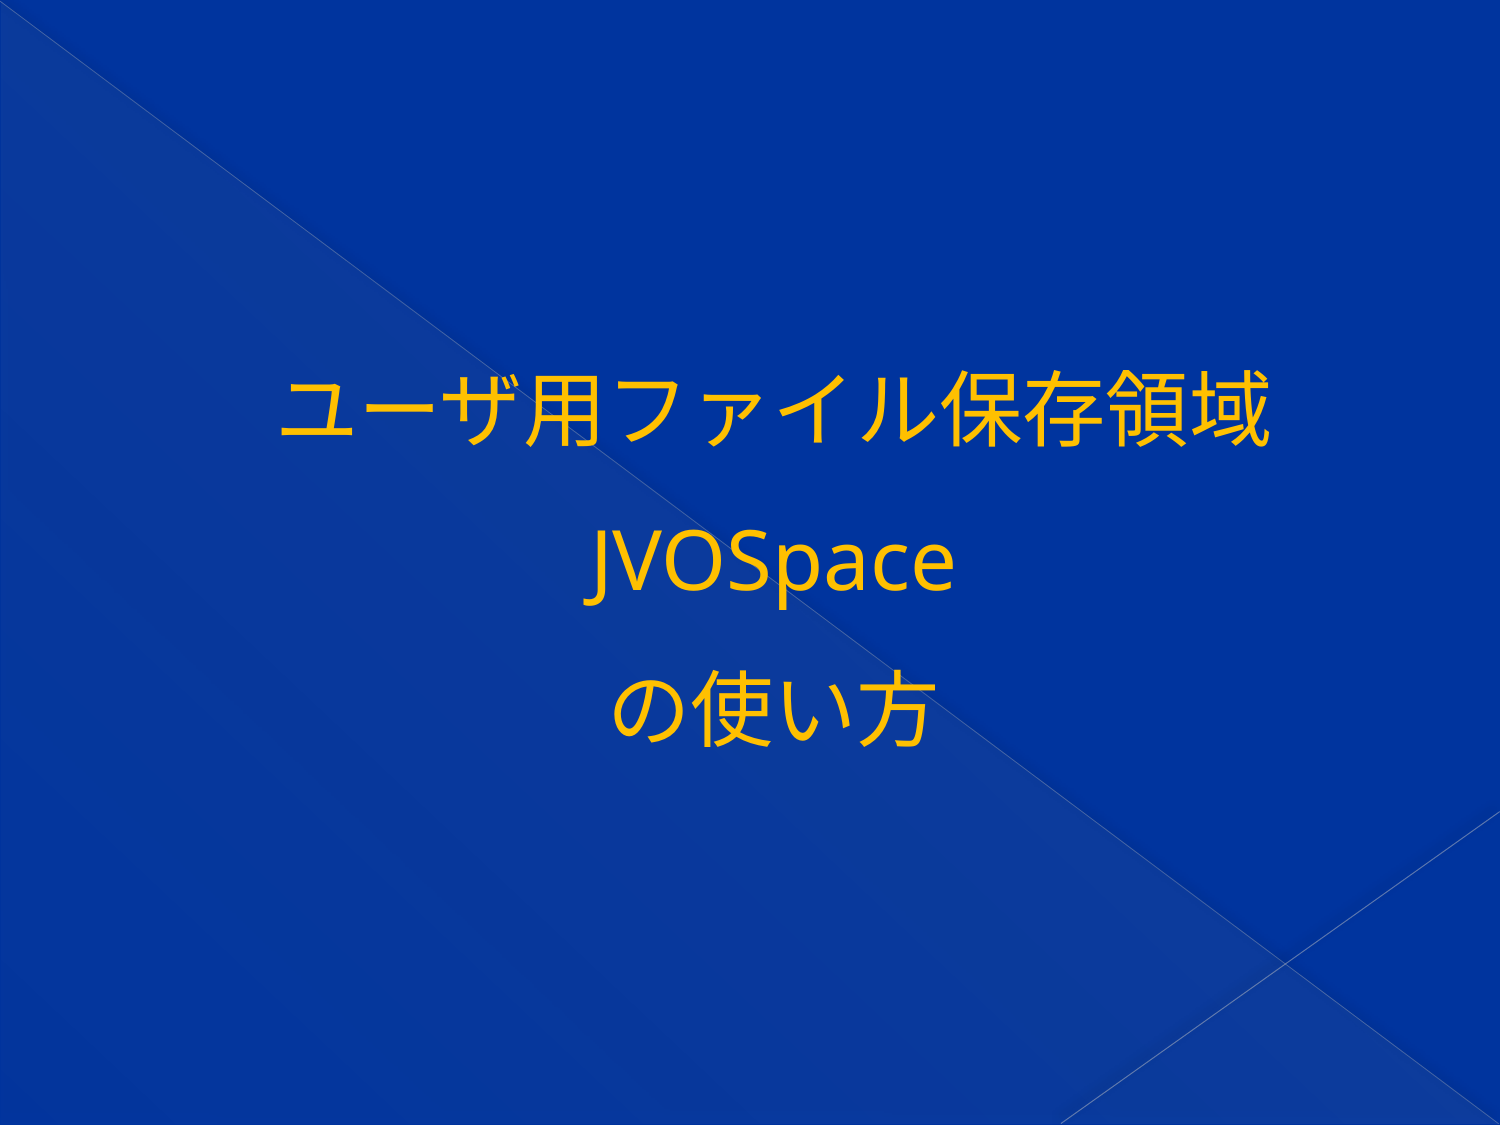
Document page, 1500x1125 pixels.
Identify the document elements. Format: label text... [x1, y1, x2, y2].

text_box ユーザ用ファイル保存領域 JVOSpace の使い方 [260, 349, 1288, 765]
